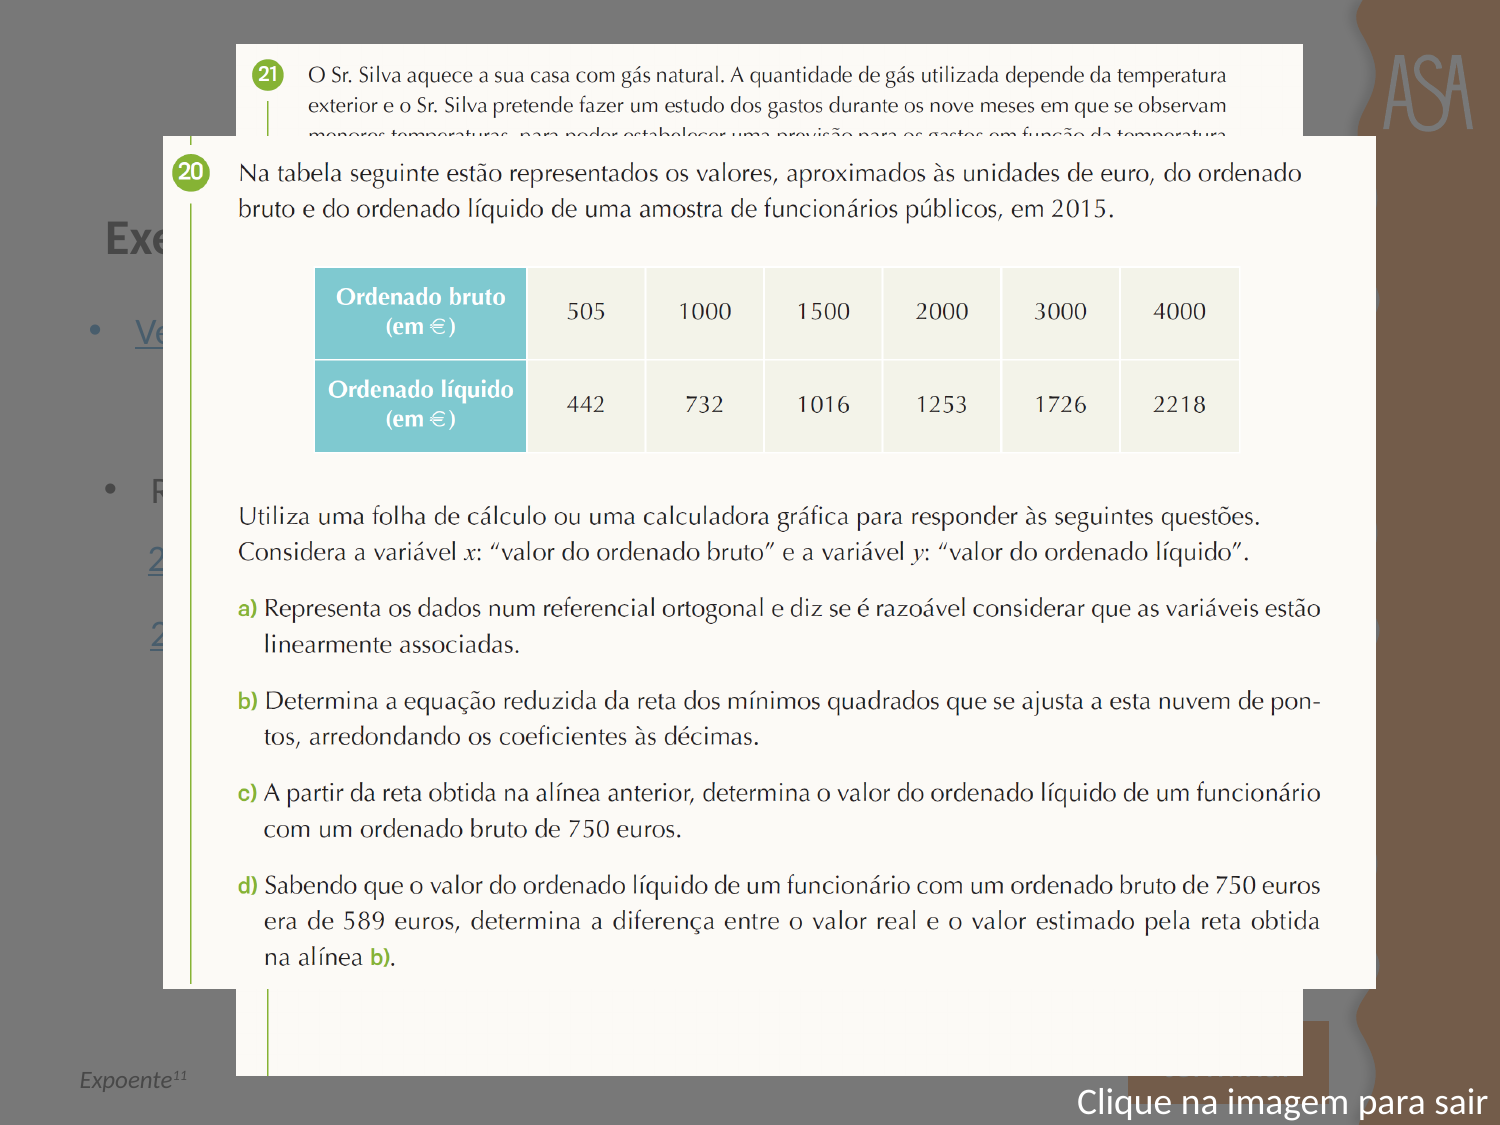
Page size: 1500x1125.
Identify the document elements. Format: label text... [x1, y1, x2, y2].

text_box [1355, 0, 1500, 1125]
picture [163, 44, 1376, 1077]
text_box Clique na imagem para sair [0, 0, 1353, 1125]
